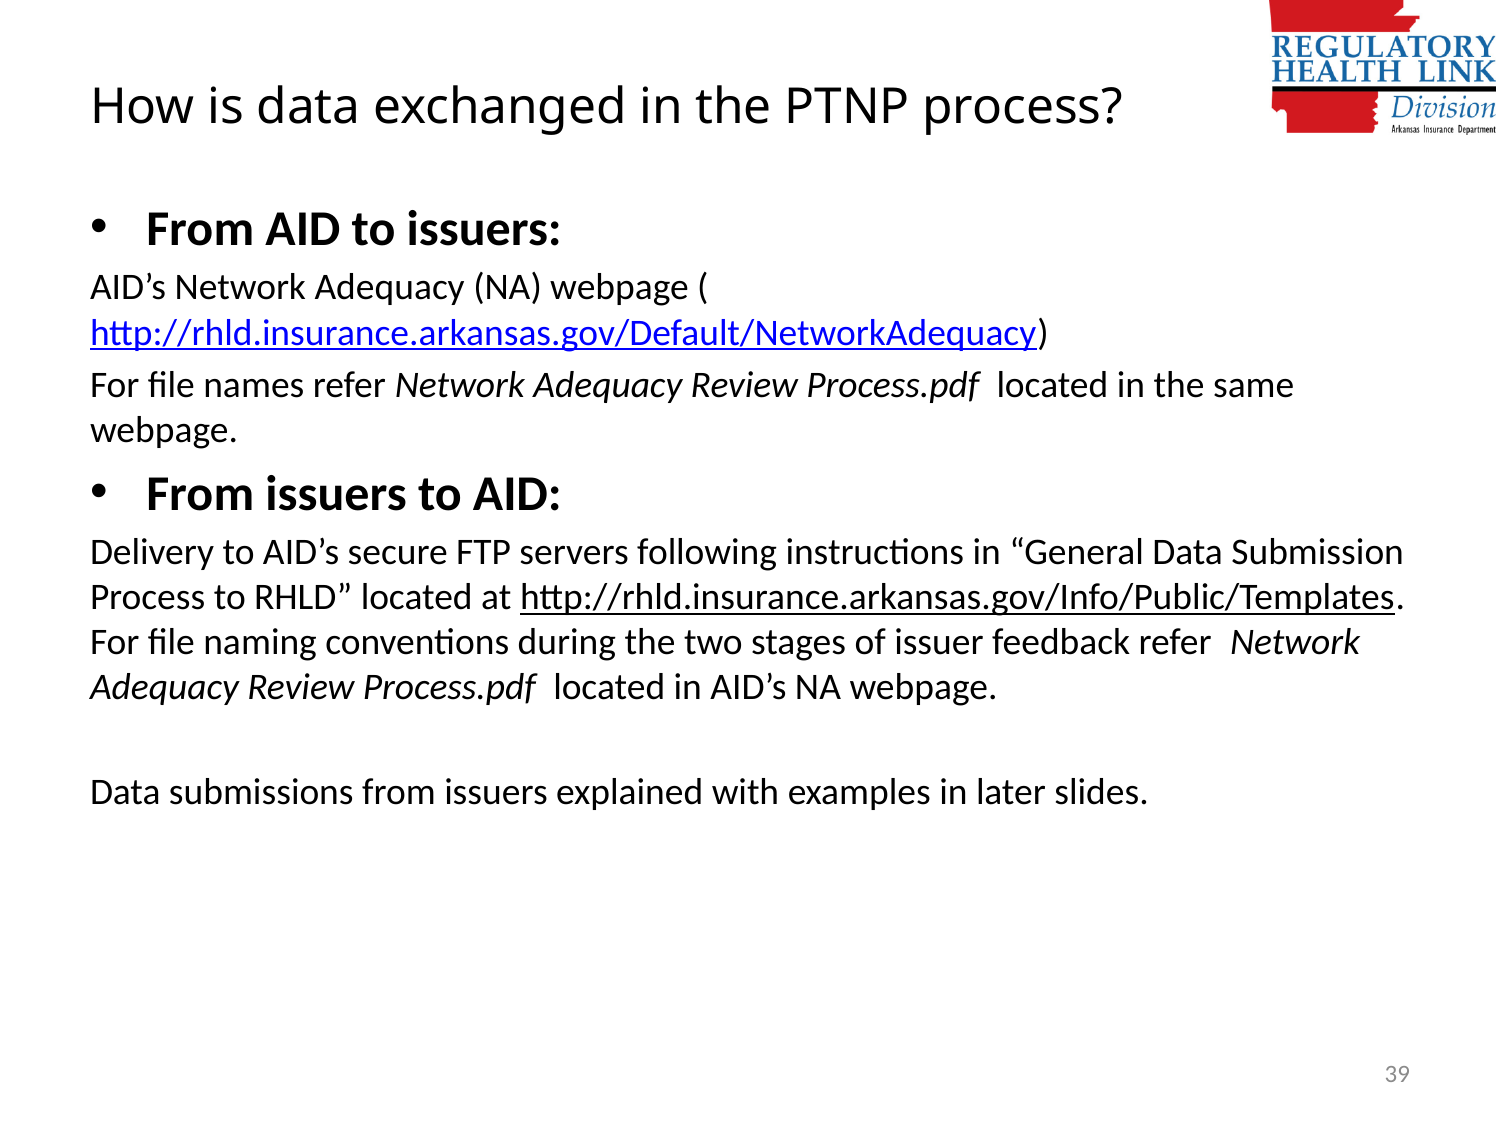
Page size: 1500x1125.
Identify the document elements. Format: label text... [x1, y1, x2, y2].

title How is data exchanged in the PTNP process? [75, 45, 1200, 163]
list From AID to issuers: AID’s Network Adequacy (NA) webpage (http://rhld.insurance.arkansas.gov/Default/NetworkAdequacy) For file names refer Network Adequacy Review Process.pdf located in the same webpage. From issuers to AID: Delivery to AID’s secure FTP servers following instructions in “General Data Submission Process to RHLD” located at http://rhld.insurance.arkansas.gov/Info/Public/Templates. For file naming conventions during the two stages of issuer feedback refer Network Adequacy Review Process.pdf located in AID’s NA webpage. Data submissions from issuers explained with examples in later slides. [75, 187, 1425, 1005]
slide_number 39 [1074, 1042, 1425, 1103]
picture [1269, 0, 1496, 135]
